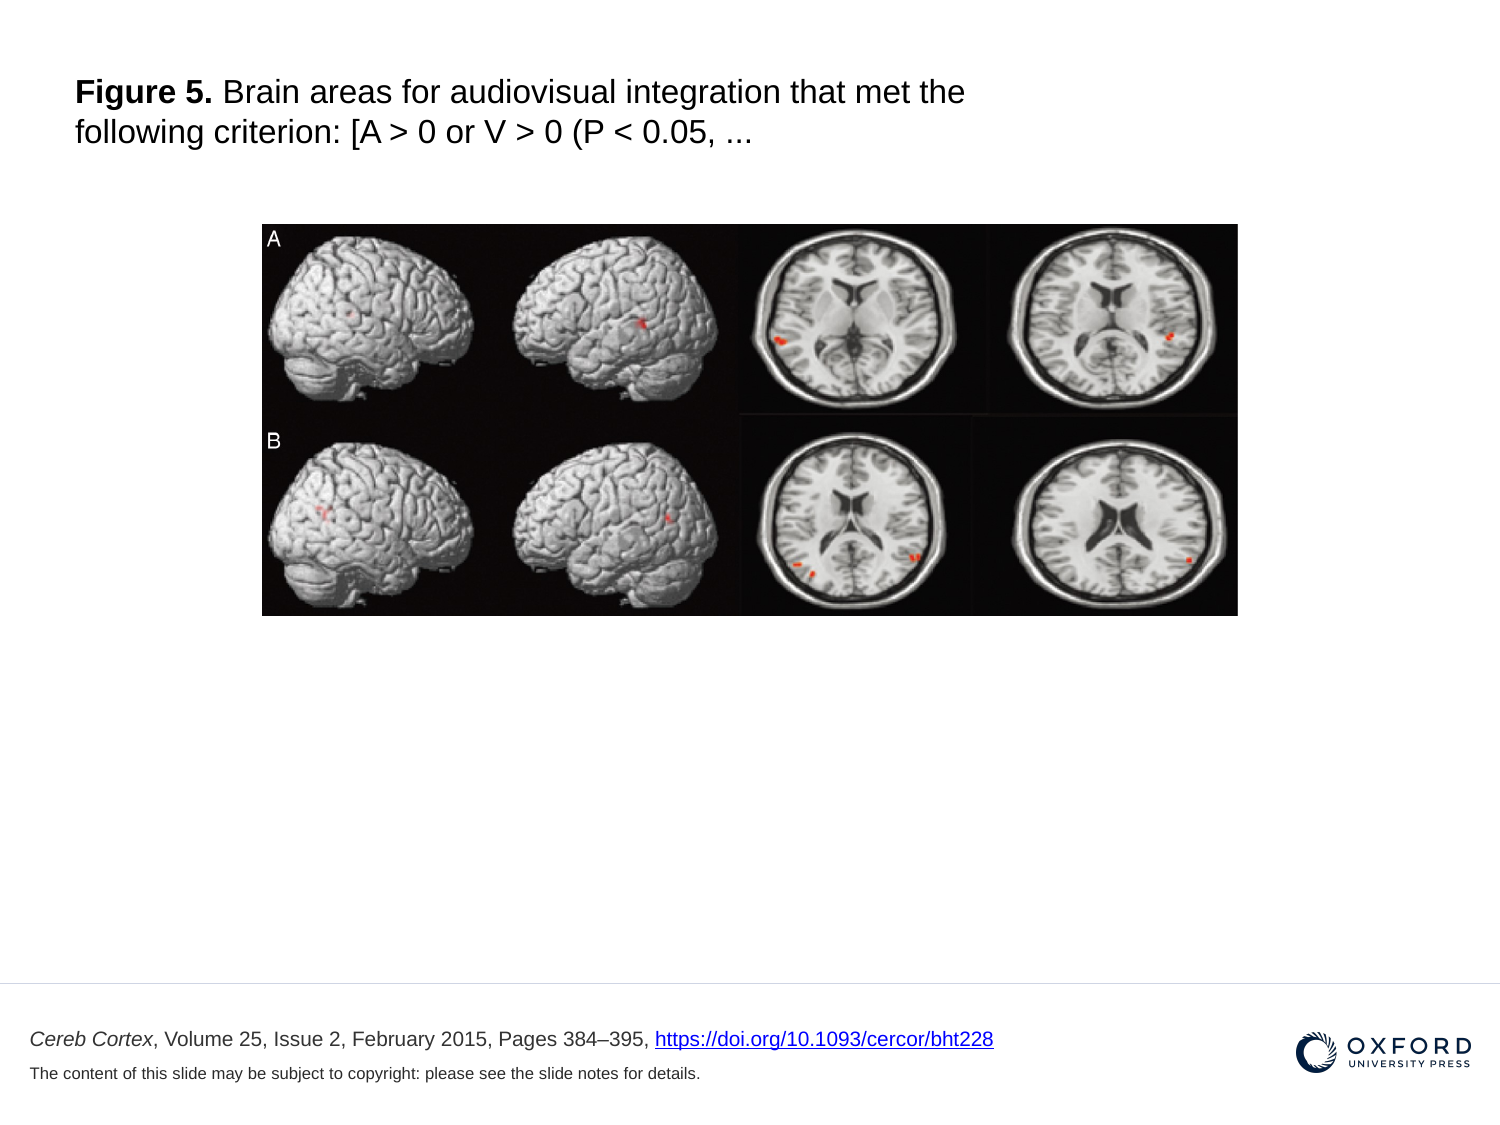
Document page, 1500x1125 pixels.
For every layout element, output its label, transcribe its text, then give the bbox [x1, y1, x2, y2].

picture [262, 224, 1238, 616]
picture [1296, 1032, 1471, 1073]
footer Cereb Cortex, Volume 25, Issue 2, February 2015, Pages 384–395, https://doi.org/10.1093/cercor/bht228 The content of this slide may be subject to copyright: please see the slide notes for details. [0, 983, 1260, 1125]
title Figure 5. Brain areas for audiovisual integration that met the following criterion: [A > 0 or V > 0 (P < 0.05, ... [75, 69, 1078, 171]
